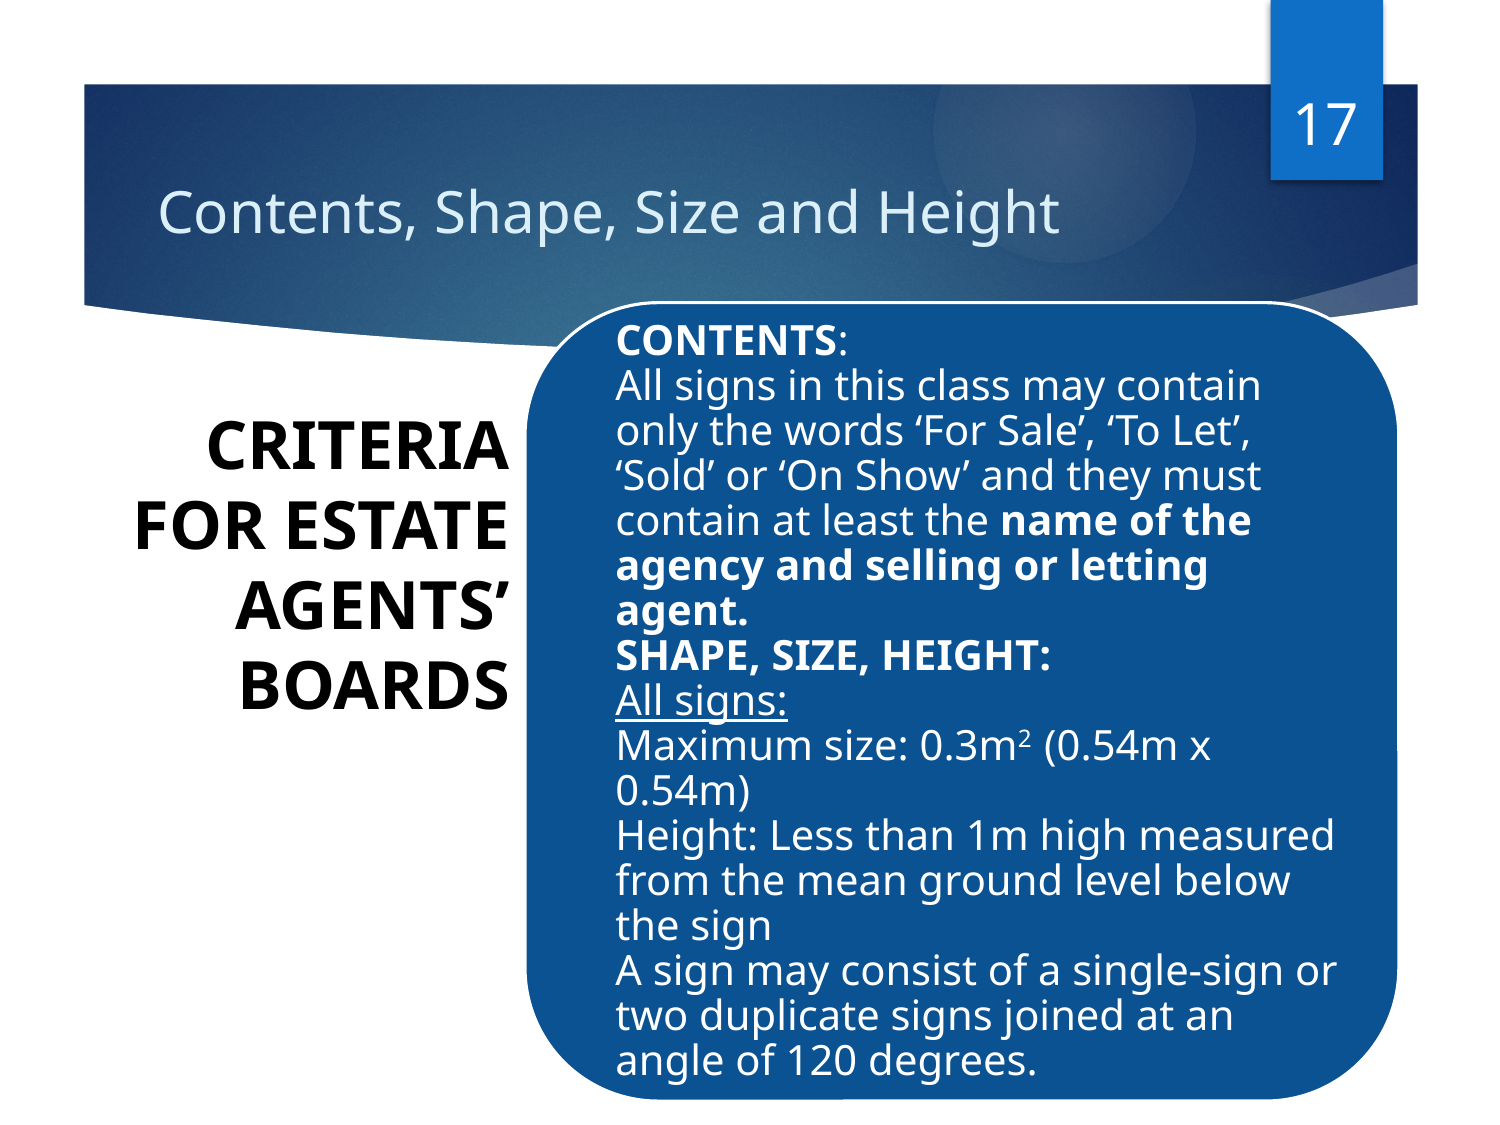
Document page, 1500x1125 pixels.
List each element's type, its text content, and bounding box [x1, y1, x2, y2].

title Contents, Shape, Size and Height [142, 152, 1183, 267]
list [524, 268, 1400, 1125]
slide_number 17 [1273, 48, 1377, 175]
text_box CRITERIA FOR ESTATE AGENTS’ BOARDS [102, 178, 525, 947]
